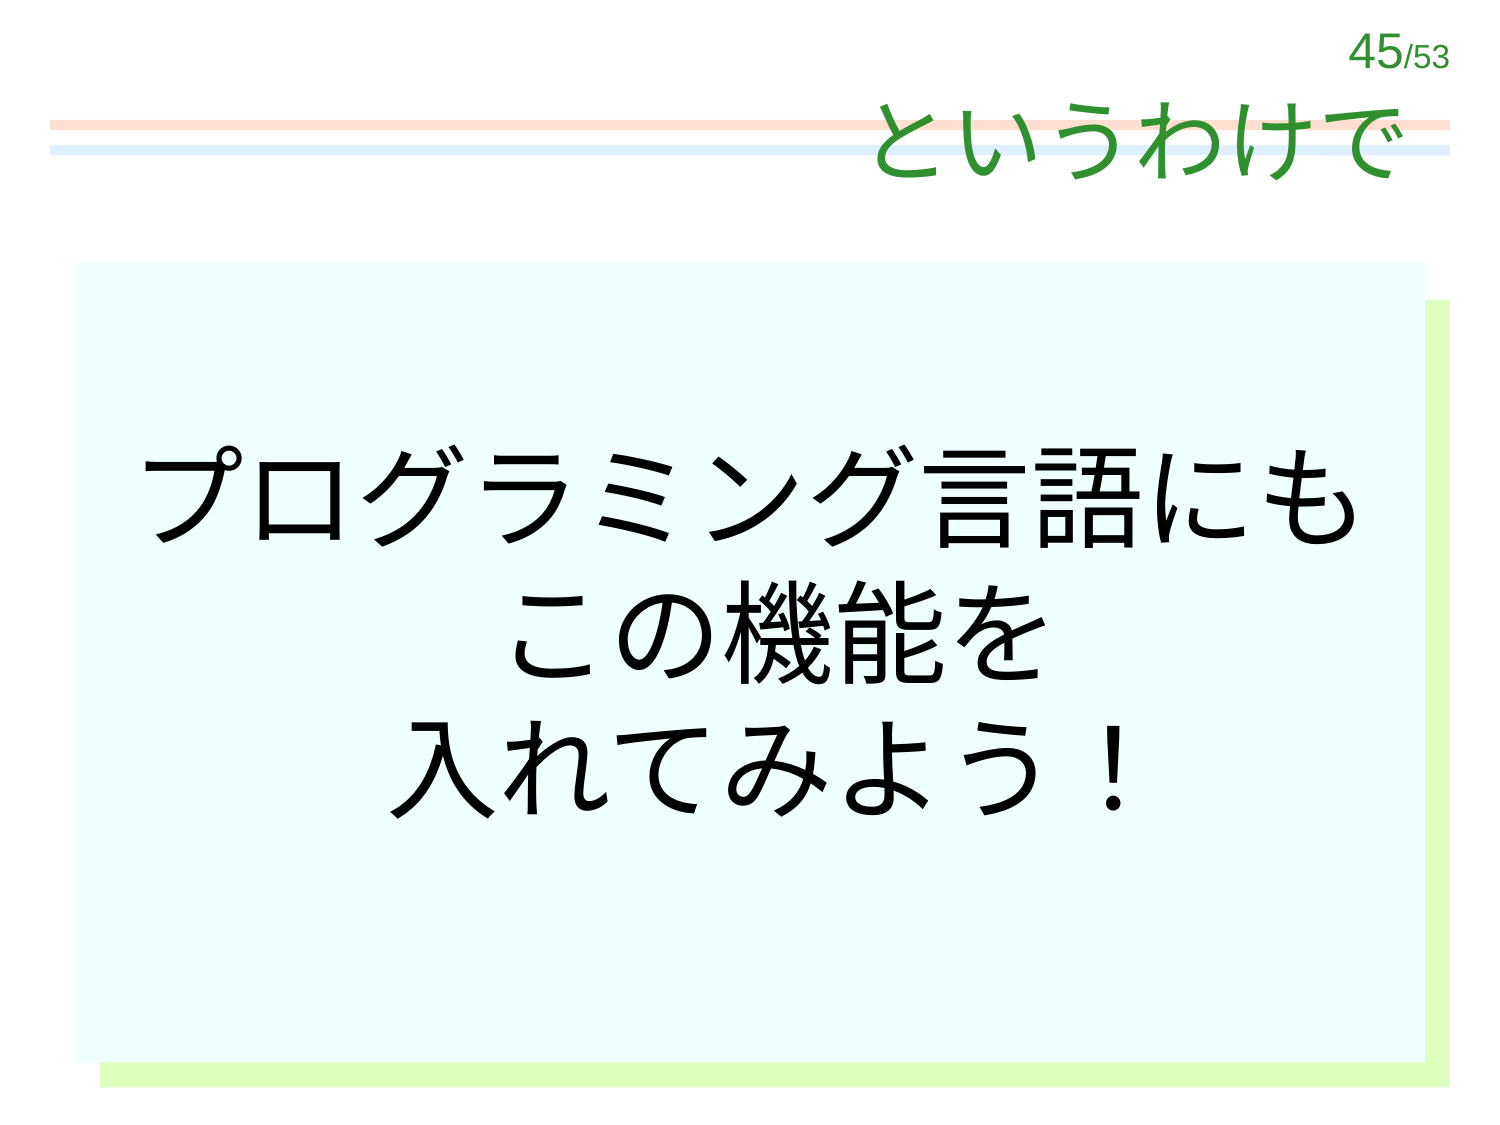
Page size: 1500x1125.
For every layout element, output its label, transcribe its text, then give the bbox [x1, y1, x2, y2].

list プログラミング言語にも この機能を 入れてみよう！ [74, 262, 1426, 1063]
title というわけで [74, 44, 1426, 233]
